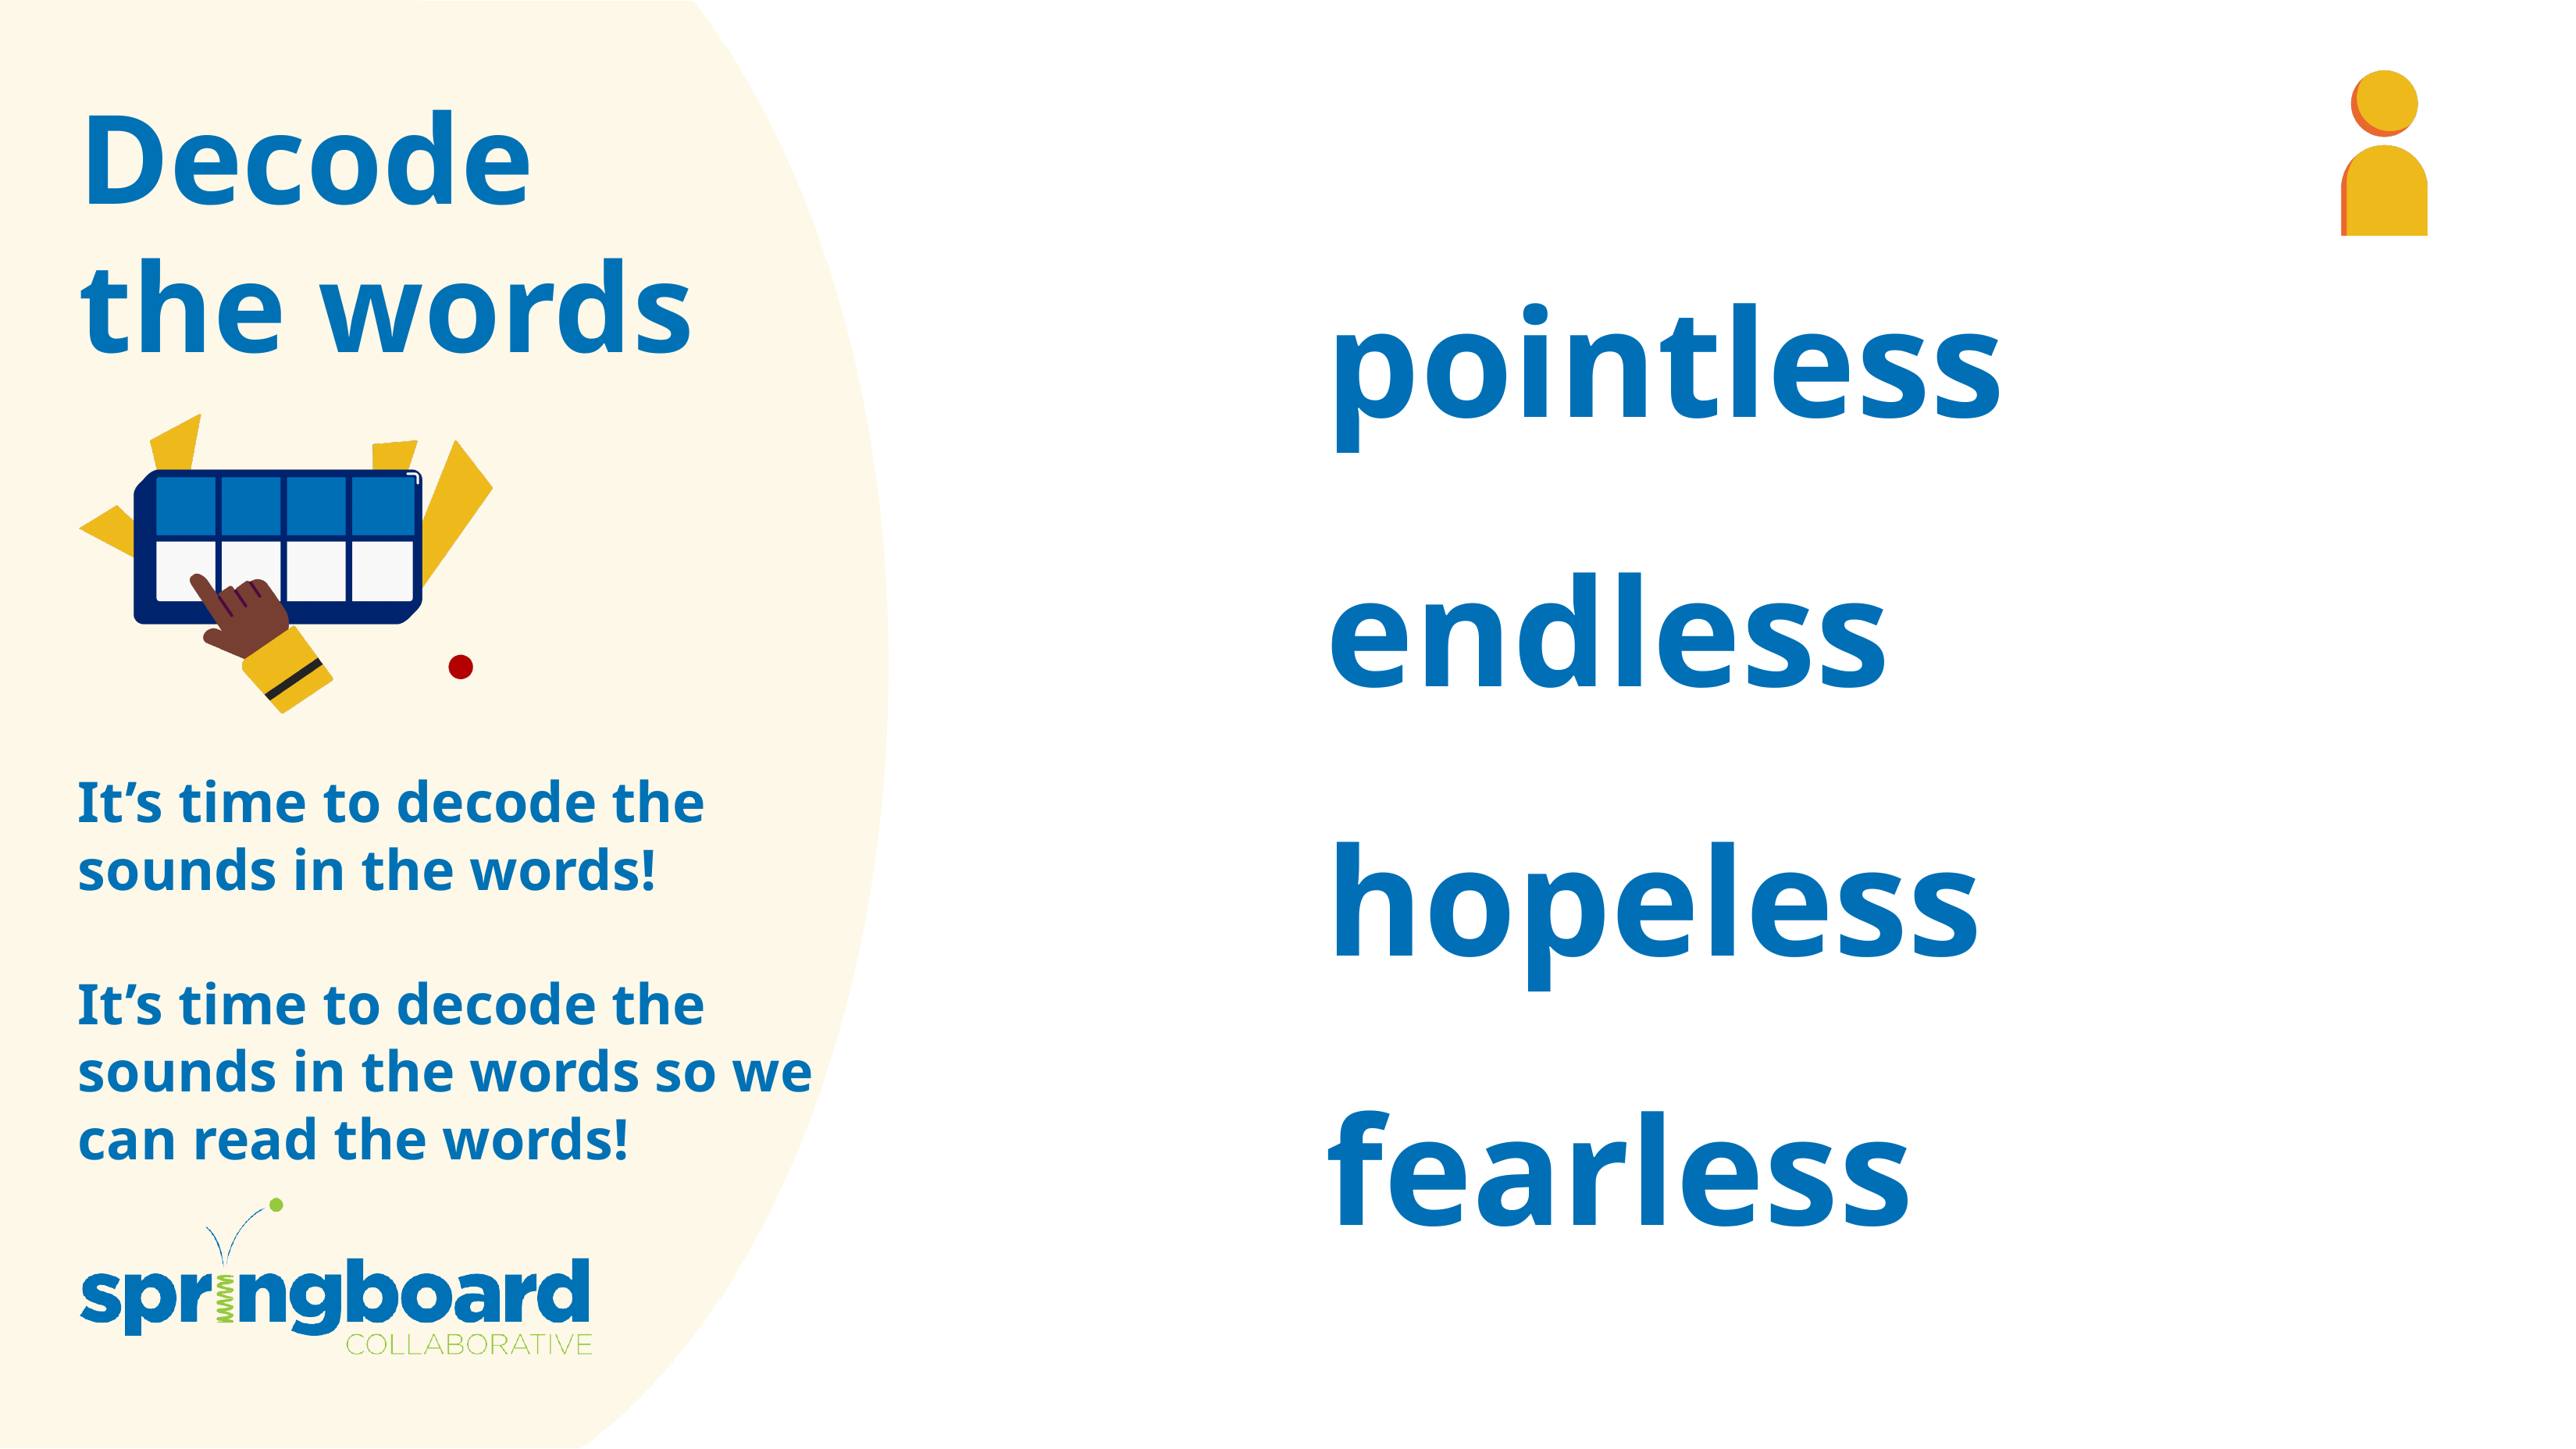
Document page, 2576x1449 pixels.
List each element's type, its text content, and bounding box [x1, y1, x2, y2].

picture [2341, 69, 2428, 236]
text_box It’s time to decode the sounds in the words! It’s time to decode the sounds in the words so we can read the words! [78, 764, 822, 1171]
picture [80, 1198, 592, 1355]
text_box pointless endless hopeless fearless [1299, 152, 2125, 1449]
list Decode the words [78, 80, 814, 391]
picture [79, 414, 493, 714]
